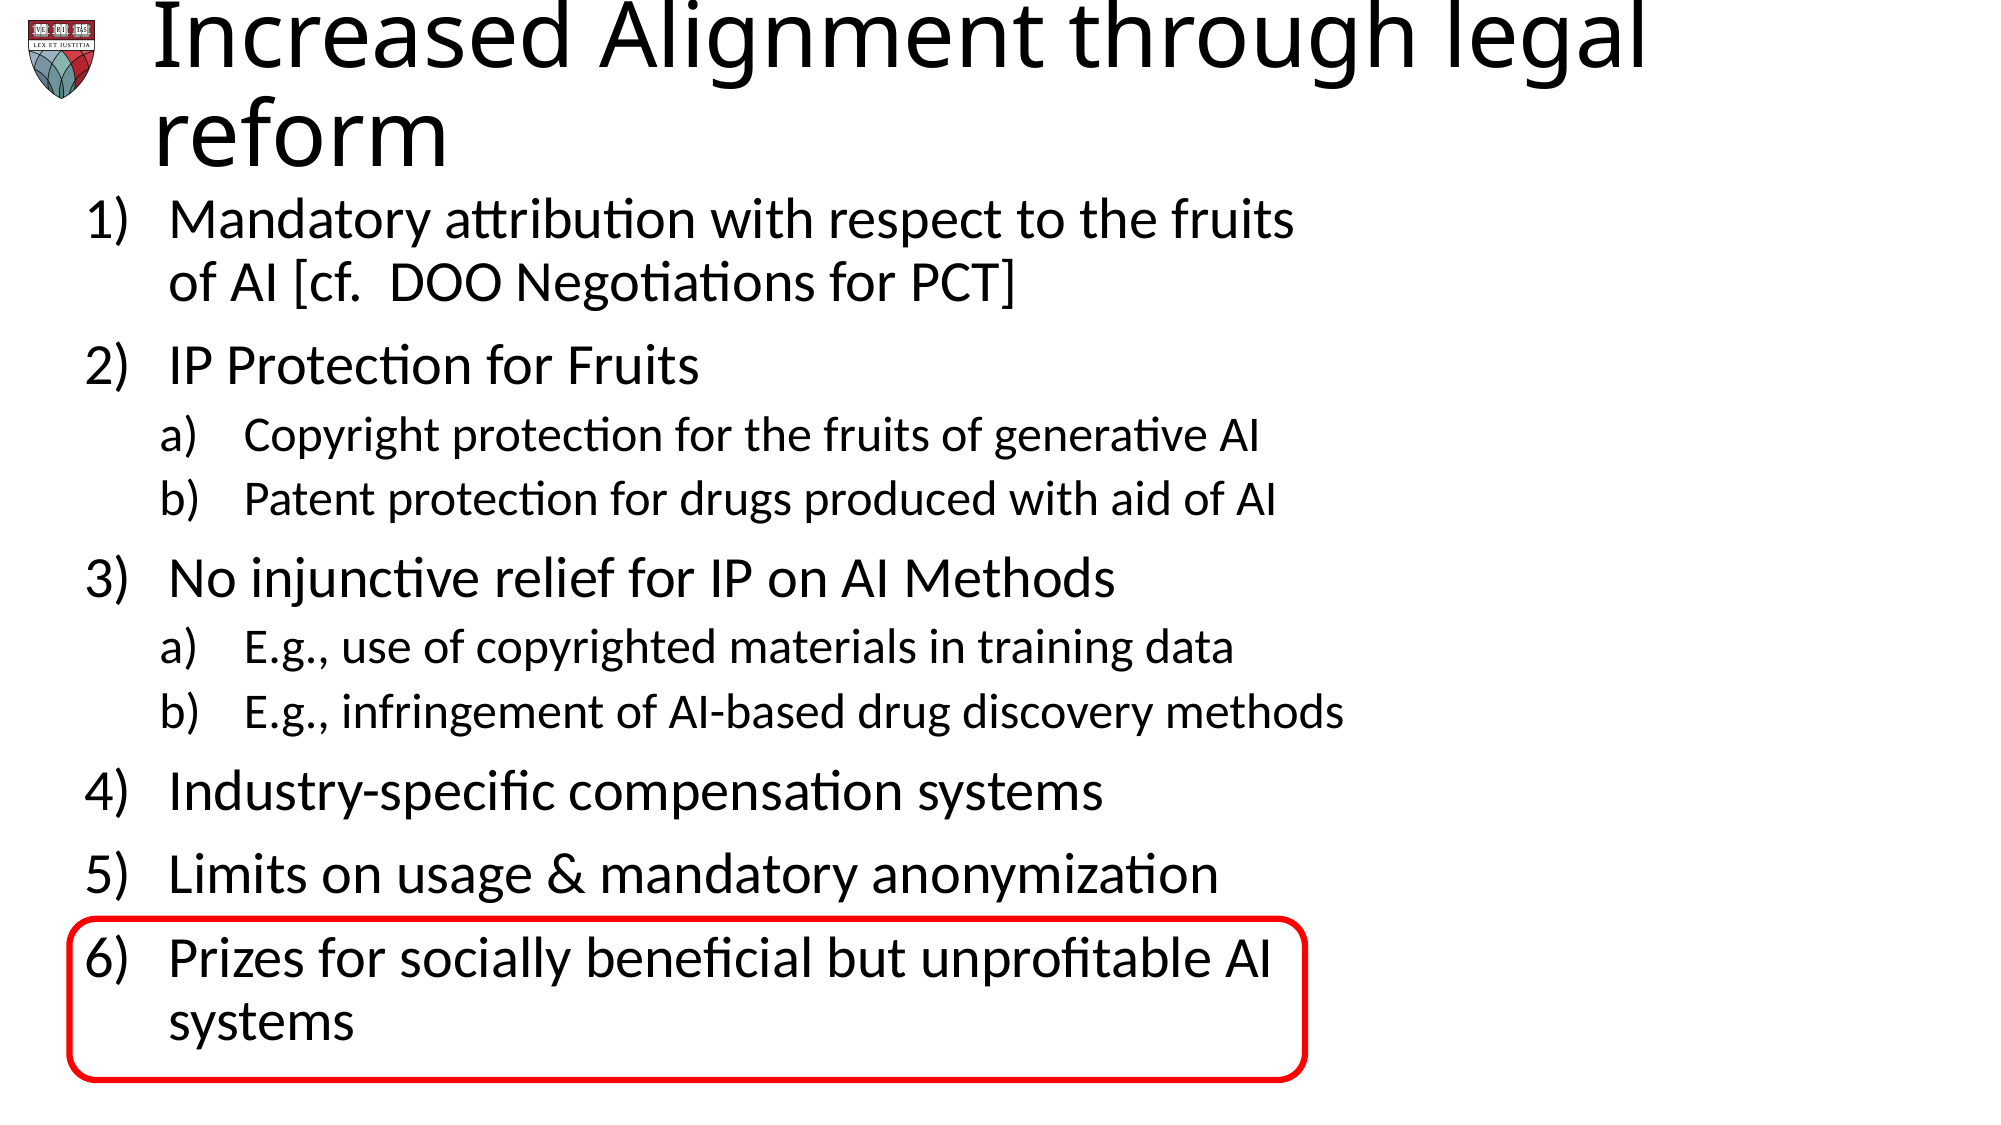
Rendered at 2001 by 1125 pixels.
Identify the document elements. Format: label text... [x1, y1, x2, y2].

list Mandatory attribution with respect to the fruits of AI [cf. DOO Negotiations for PCT] IP Protection for Fruits Copyright protection for the fruits of generative AI Patent protection for drugs produced with aid of AI No injunctive relief for IP on AI Methods E.g., use of copyrighted materials in training data E.g., infringement of AI-based drug discovery methods Industry-specific compensation systems Limits on usage & mandatory anonymization Prizes for socially beneficial but unprofitable AI systems [69, 180, 1369, 1080]
title Increased Alignment through legal reform [137, 15, 1863, 159]
picture [28, 20, 95, 99]
text_box [68, 917, 1307, 1082]
